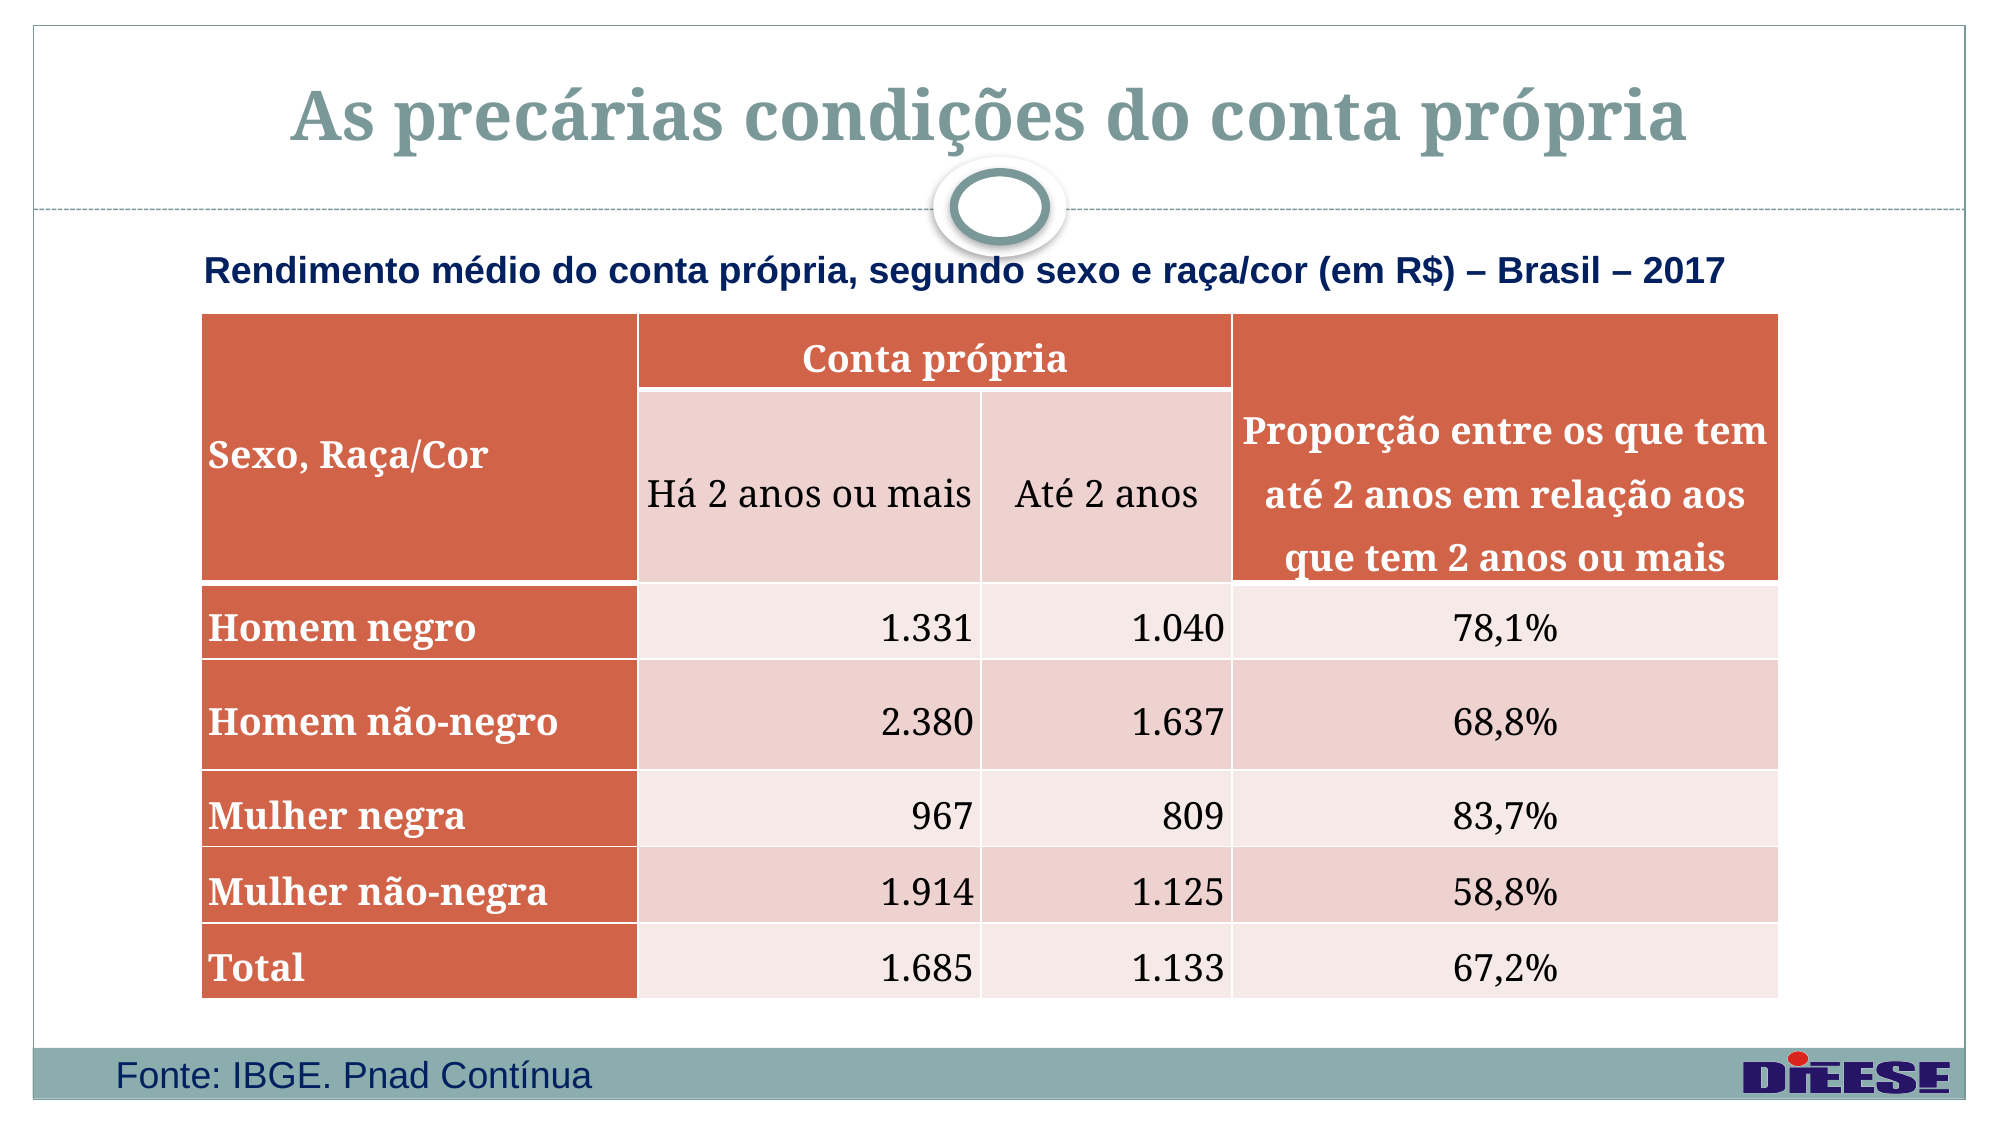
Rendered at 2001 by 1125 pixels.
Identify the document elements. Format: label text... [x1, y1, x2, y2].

table_cell Homem não-negro [202, 660, 637, 769]
text_box Fonte: IBGE. Pnad Contínua [100, 1032, 1101, 1125]
table_cell 967 [639, 771, 980, 846]
table_cell Homem negro [202, 586, 637, 658]
table_cell Há 2 anos ou mais [639, 392, 980, 582]
table_cell 78,1% [1233, 586, 1778, 658]
table_cell 1.637 [982, 660, 1231, 769]
table_cell 1.914 [639, 847, 980, 922]
table_header Conta própria [639, 314, 1231, 387]
table_cell Até 2 anos [982, 392, 1231, 582]
table_cell 58,8% [1233, 847, 1778, 922]
table_cell Mulher não-negra [202, 847, 637, 922]
table_cell 68,8% [1233, 660, 1778, 769]
picture [1743, 1051, 1950, 1094]
table_cell 1.331 [639, 584, 980, 658]
table_cell 809 [982, 771, 1231, 846]
table_header Proporção entre os que tem até 2 anos em relação aos que tem 2 anos ou mais [1233, 314, 1778, 580]
title As precárias condições do conta própria [66, 37, 1933, 162]
table_cell 1.133 [982, 924, 1231, 998]
table_cell 1.040 [982, 584, 1231, 658]
table_cell Mulher negra [202, 771, 637, 846]
table_cell 1.125 [982, 847, 1231, 922]
table_cell 1.685 [639, 924, 980, 998]
text_box Rendimento médio do conta própria, segundo sexo e raça/cor (em R$) – Brasil – 2017 [189, 238, 1768, 299]
table_cell 83,7% [1233, 771, 1778, 846]
table_cell Total [202, 924, 637, 998]
table_cell 67,2% [1233, 924, 1778, 998]
table_cell 2.380 [639, 660, 980, 769]
table_header Sexo, Raça/Cor [202, 314, 637, 580]
